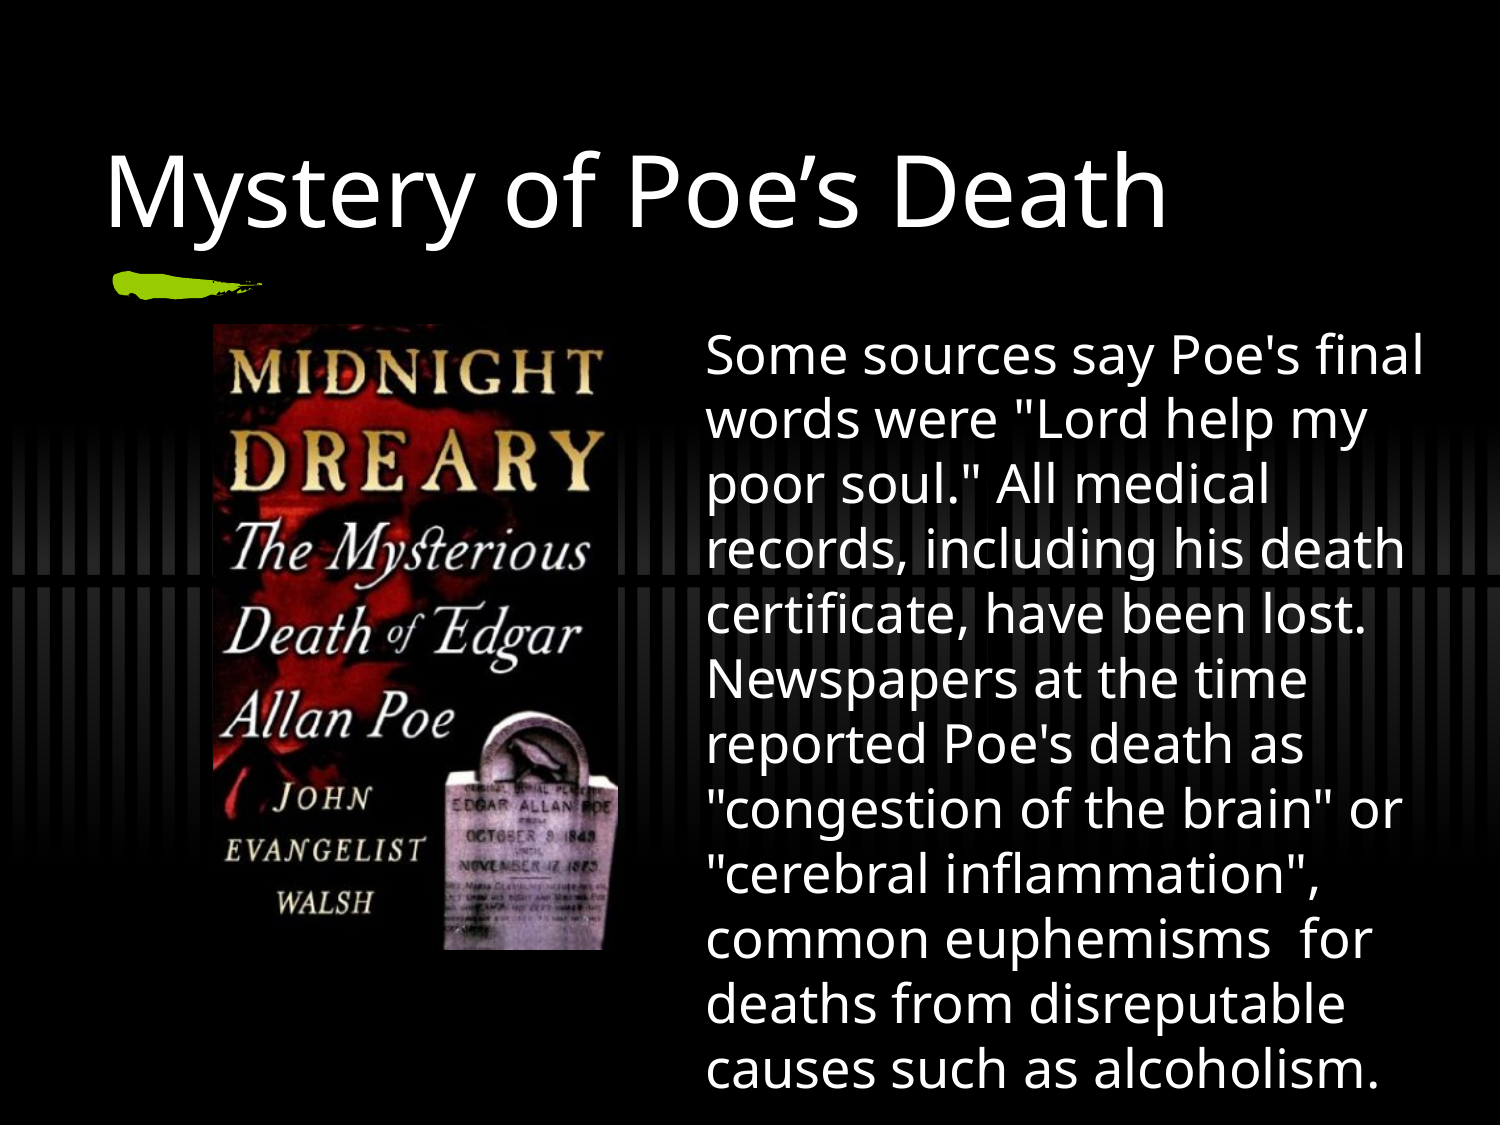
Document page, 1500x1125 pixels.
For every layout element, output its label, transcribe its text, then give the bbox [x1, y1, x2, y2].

list Some sources say Poe's final words were "Lord help my poor soul." All medical records, including his death certificate, have been lost. Newspapers at the time reported Poe's death as "congestion of the brain" or "cerebral inflammation", common euphemisms for deaths from disreputable causes such as alcoholism. [675, 312, 1500, 1113]
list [213, 324, 618, 951]
title Mystery of Poe’s Death [87, 112, 1500, 263]
